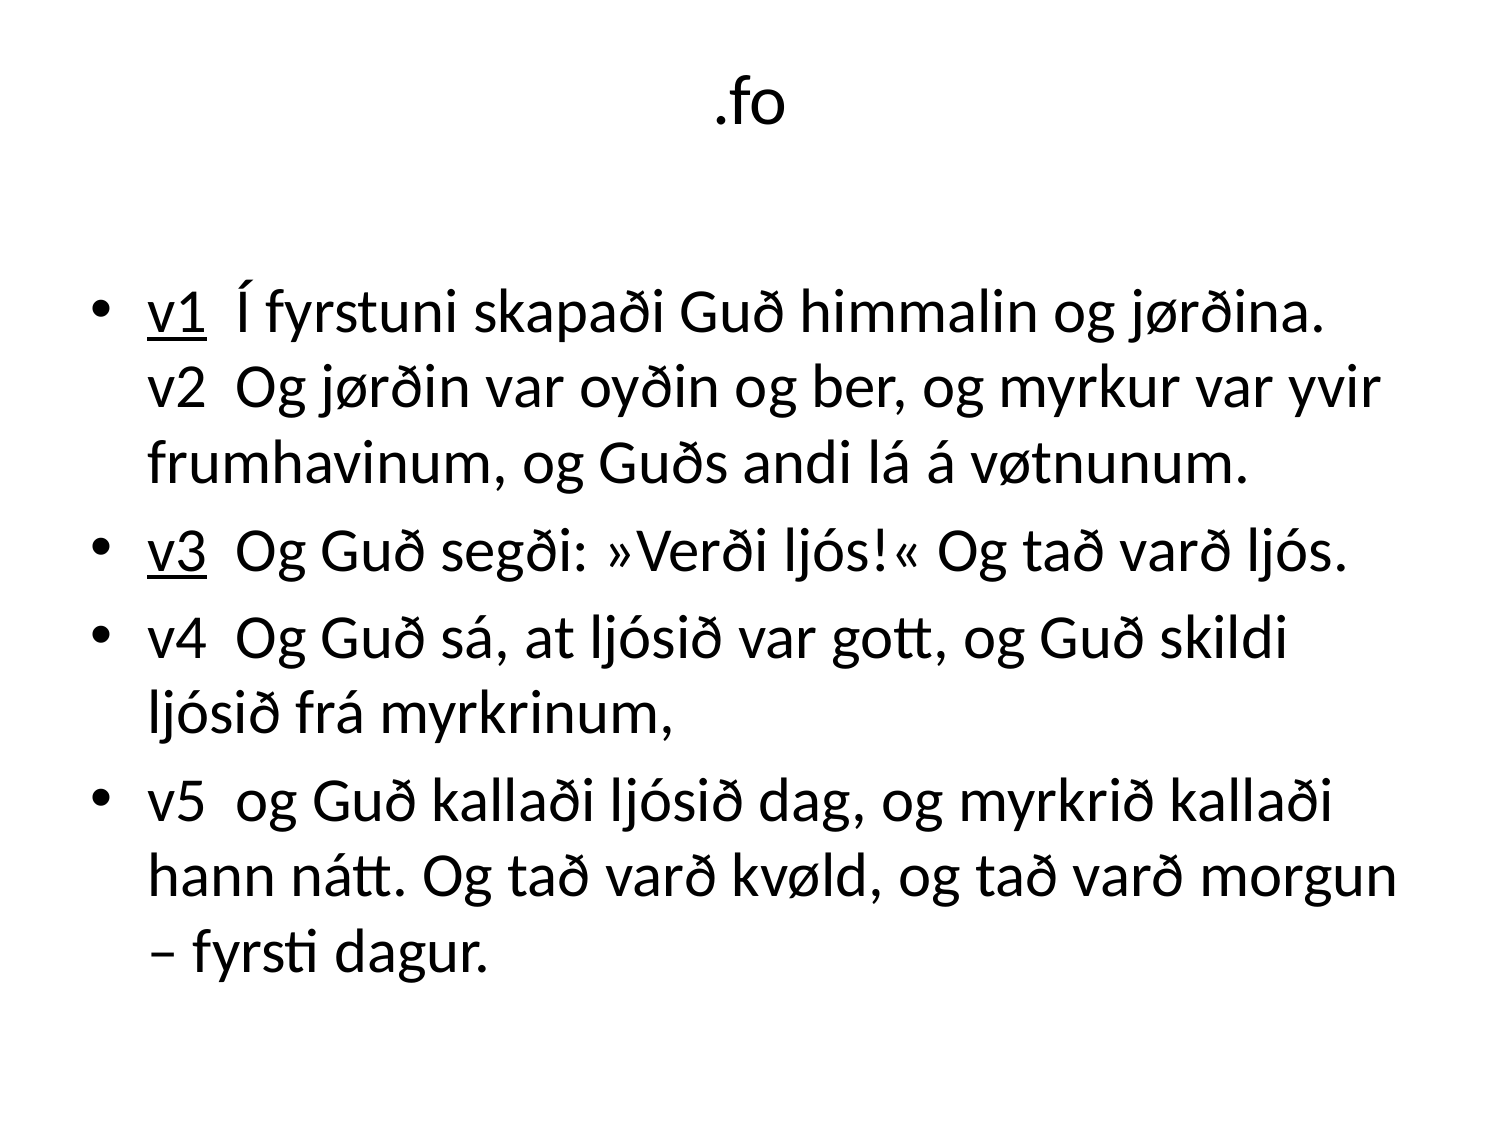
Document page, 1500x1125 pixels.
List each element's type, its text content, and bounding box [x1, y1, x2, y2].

list v1 Í fyrstuni skapaði Guð himmalin og jørðina. v2 Og jørðin var oyðin og ber, og myrkur var yvir frumhavinum, og Guðs andi lá á vøtnunum. v3 Og Guð segði: »Verði ljós!« Og tað varð ljós. v4 Og Guð sá, at ljósið var gott, og Guð skildi ljósið frá myrkrinum, v5 og Guð kallaði ljósið dag, og myrkrið kallaði hann nátt. Og tað varð kvøld, og tað varð morgun – fyrsti dagur. [75, 262, 1425, 1005]
title .fo [75, 45, 1425, 233]
